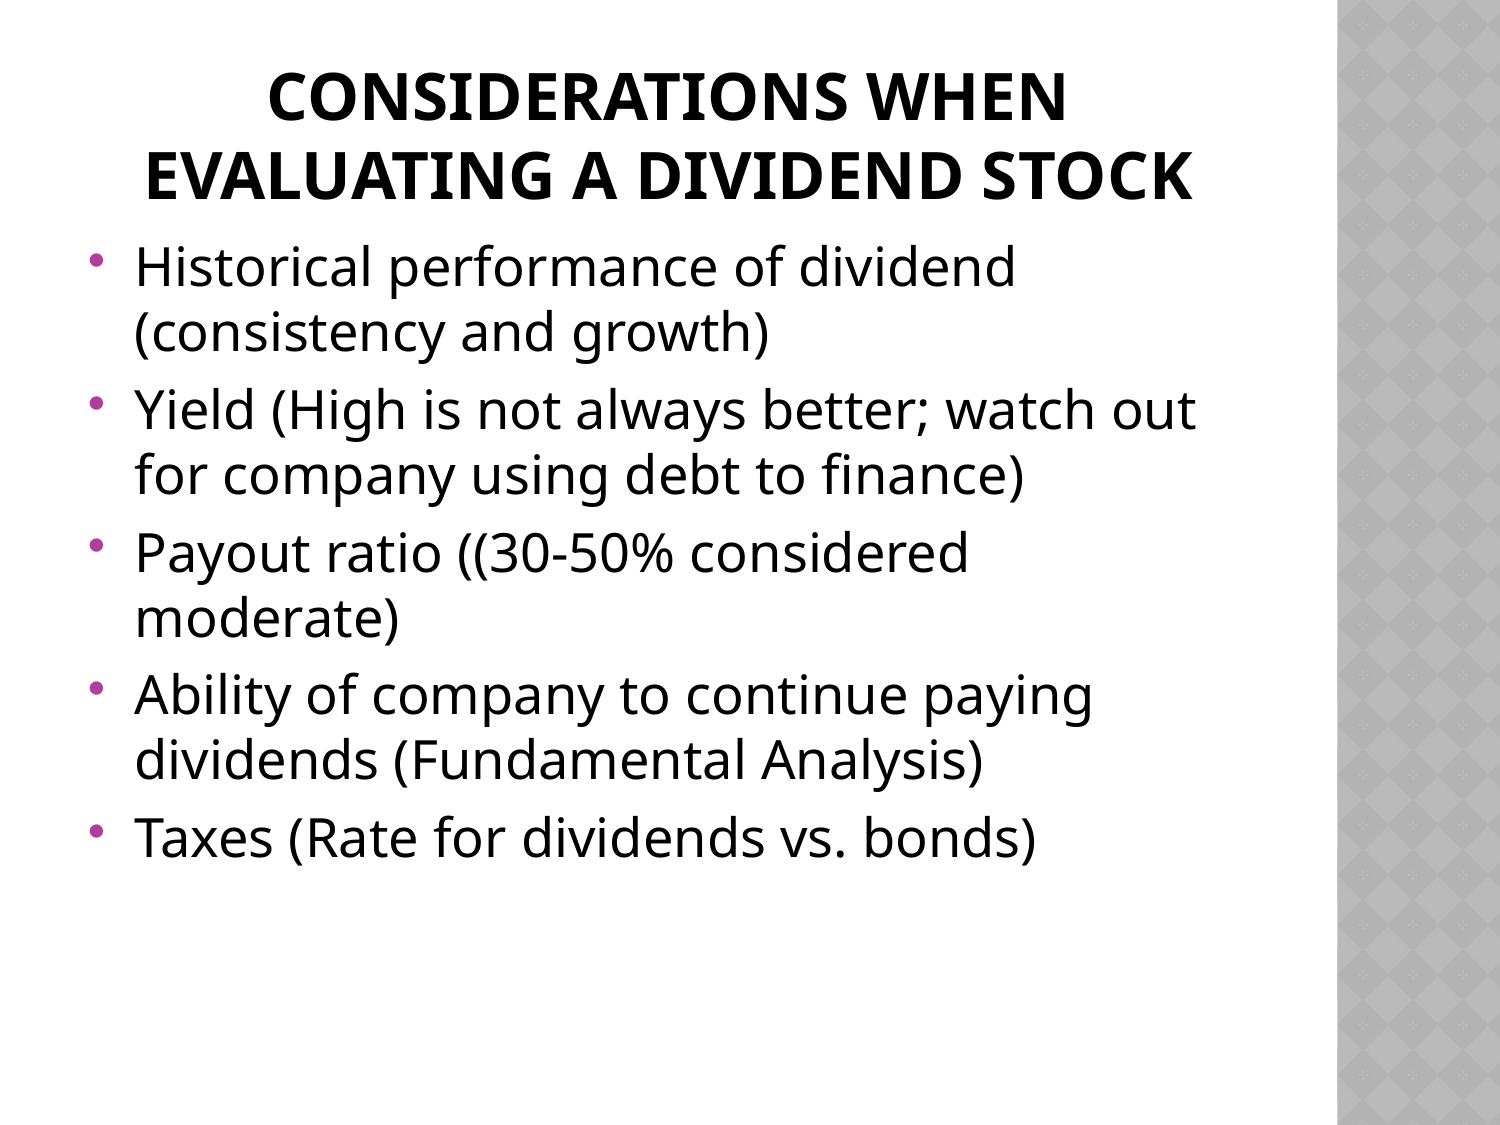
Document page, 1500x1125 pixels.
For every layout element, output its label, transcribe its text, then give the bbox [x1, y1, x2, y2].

list Historical performance of dividend (consistency and growth) Yield (High is not always better; watch out for company using debt to finance) Payout ratio ((30-50% considered moderate) Ability of company to continue paying dividends (Fundamental Analysis) Taxes (Rate for dividends vs. bonds) [75, 224, 1263, 1059]
title Considerations when evaluating a dividend stock [75, 52, 1263, 213]
